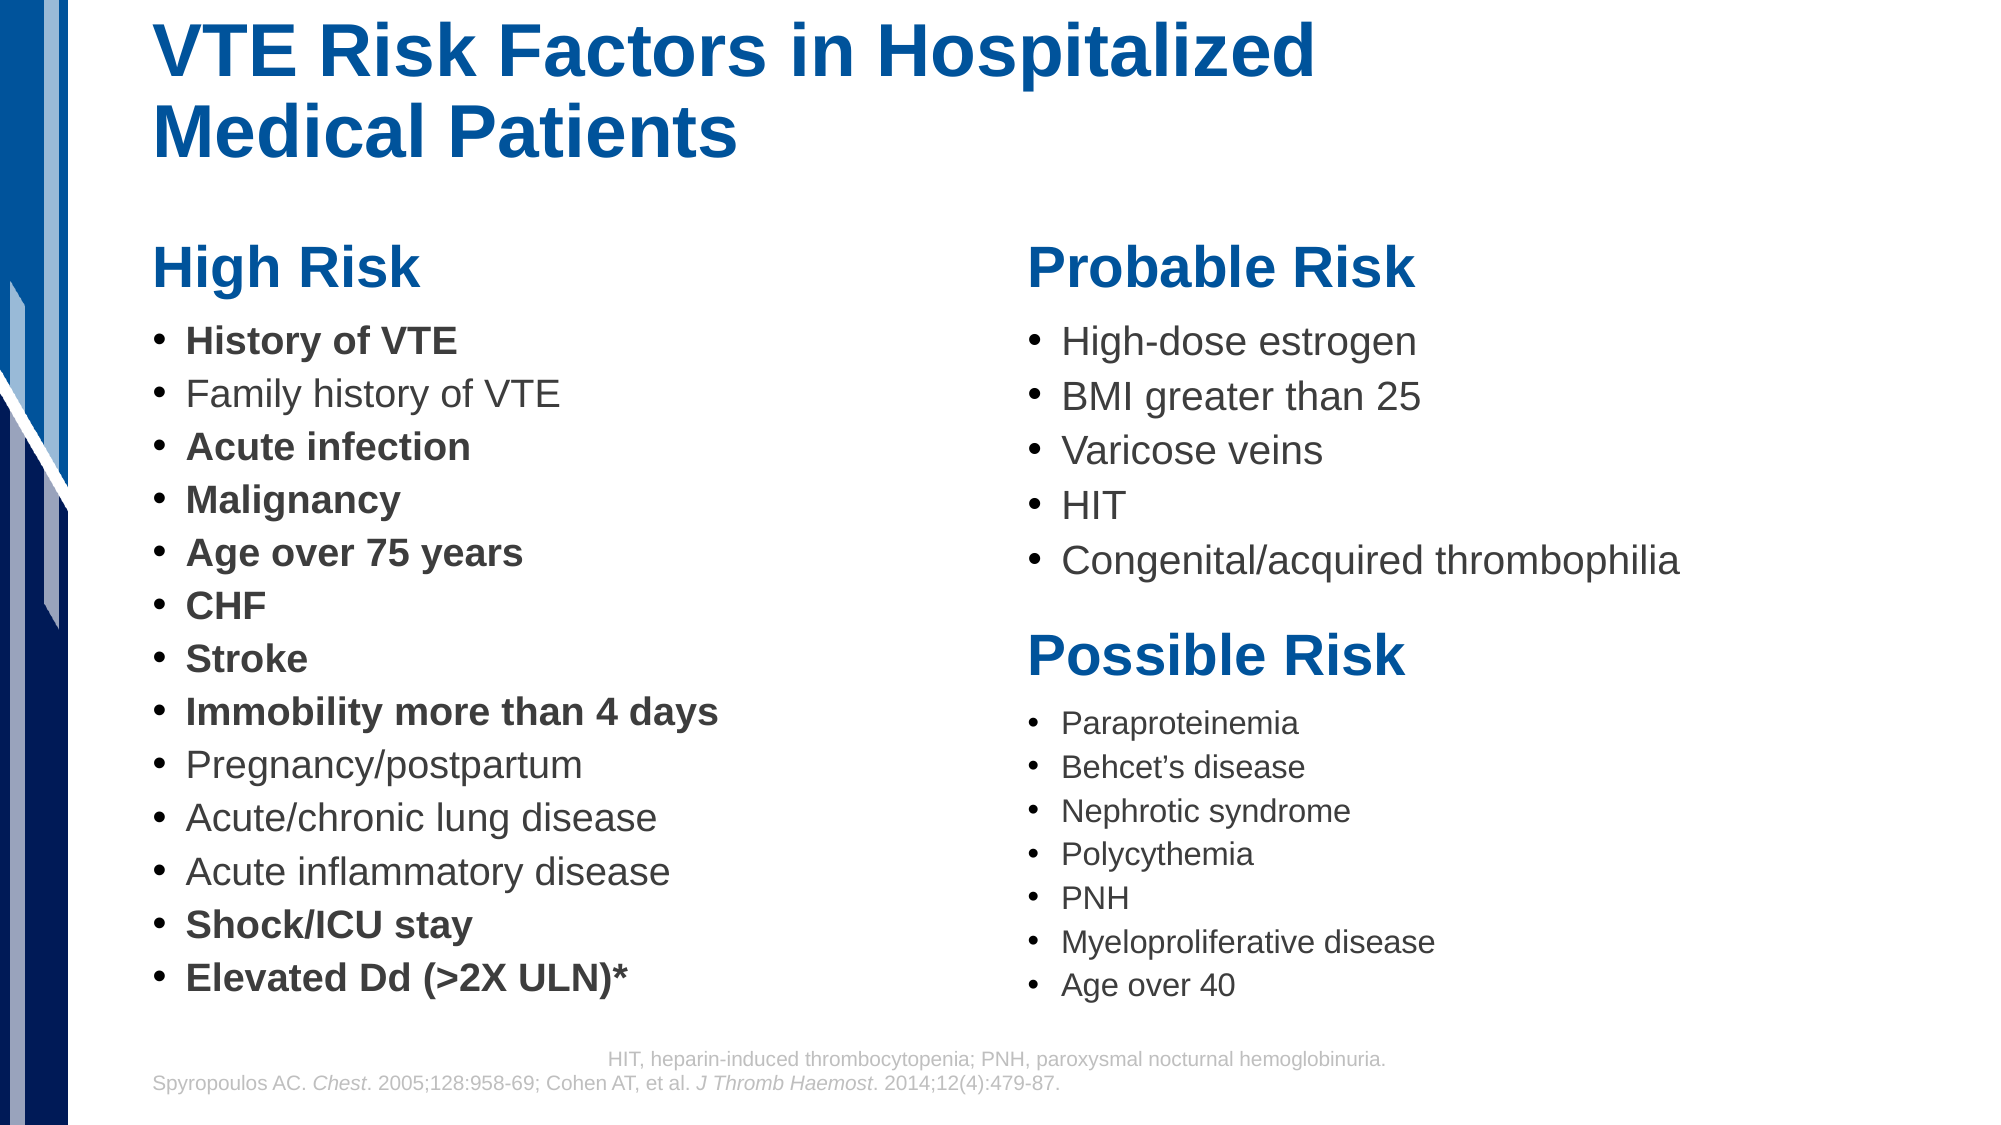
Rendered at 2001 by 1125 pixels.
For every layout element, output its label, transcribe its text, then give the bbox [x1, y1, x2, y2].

list High-dose estrogen BMI greater than 25 Varicose veins HIT Congenital/acquired thrombophilia [1012, 307, 1863, 594]
list History of VTE Family history of VTE Acute infection Malignancy Age over 75 years CHF Stroke Immobility more than 4 days Pregnancy/postpartum Acute/chronic lung disease Acute inflammatory disease Shock/ICU stay Elevated Dd (>2X ULN)* [137, 307, 984, 1016]
list High Risk [137, 210, 984, 307]
title VTE Risk Factors in Hospitalized Medical Patients [137, 0, 1863, 182]
picture [0, 0, 68, 1125]
text_box Paraproteinemia Behcet’s disease Nephrotic syndrome Polycythemia PNH Myeloproliferative disease Age over 40 [1012, 694, 1863, 1017]
text_box Possible Risk [1012, 598, 1863, 694]
footer HIT, heparin-induced thrombocytopenia; PNH, paroxysmal nocturnal hemoglobinuria. Spyropoulos AC. Chest. 2005;128:958-69; Cohen AT, et al. J Thromb Haemost. 2014;12(4):479-87. [137, 1042, 1863, 1103]
list Probable Risk [1012, 210, 1863, 307]
